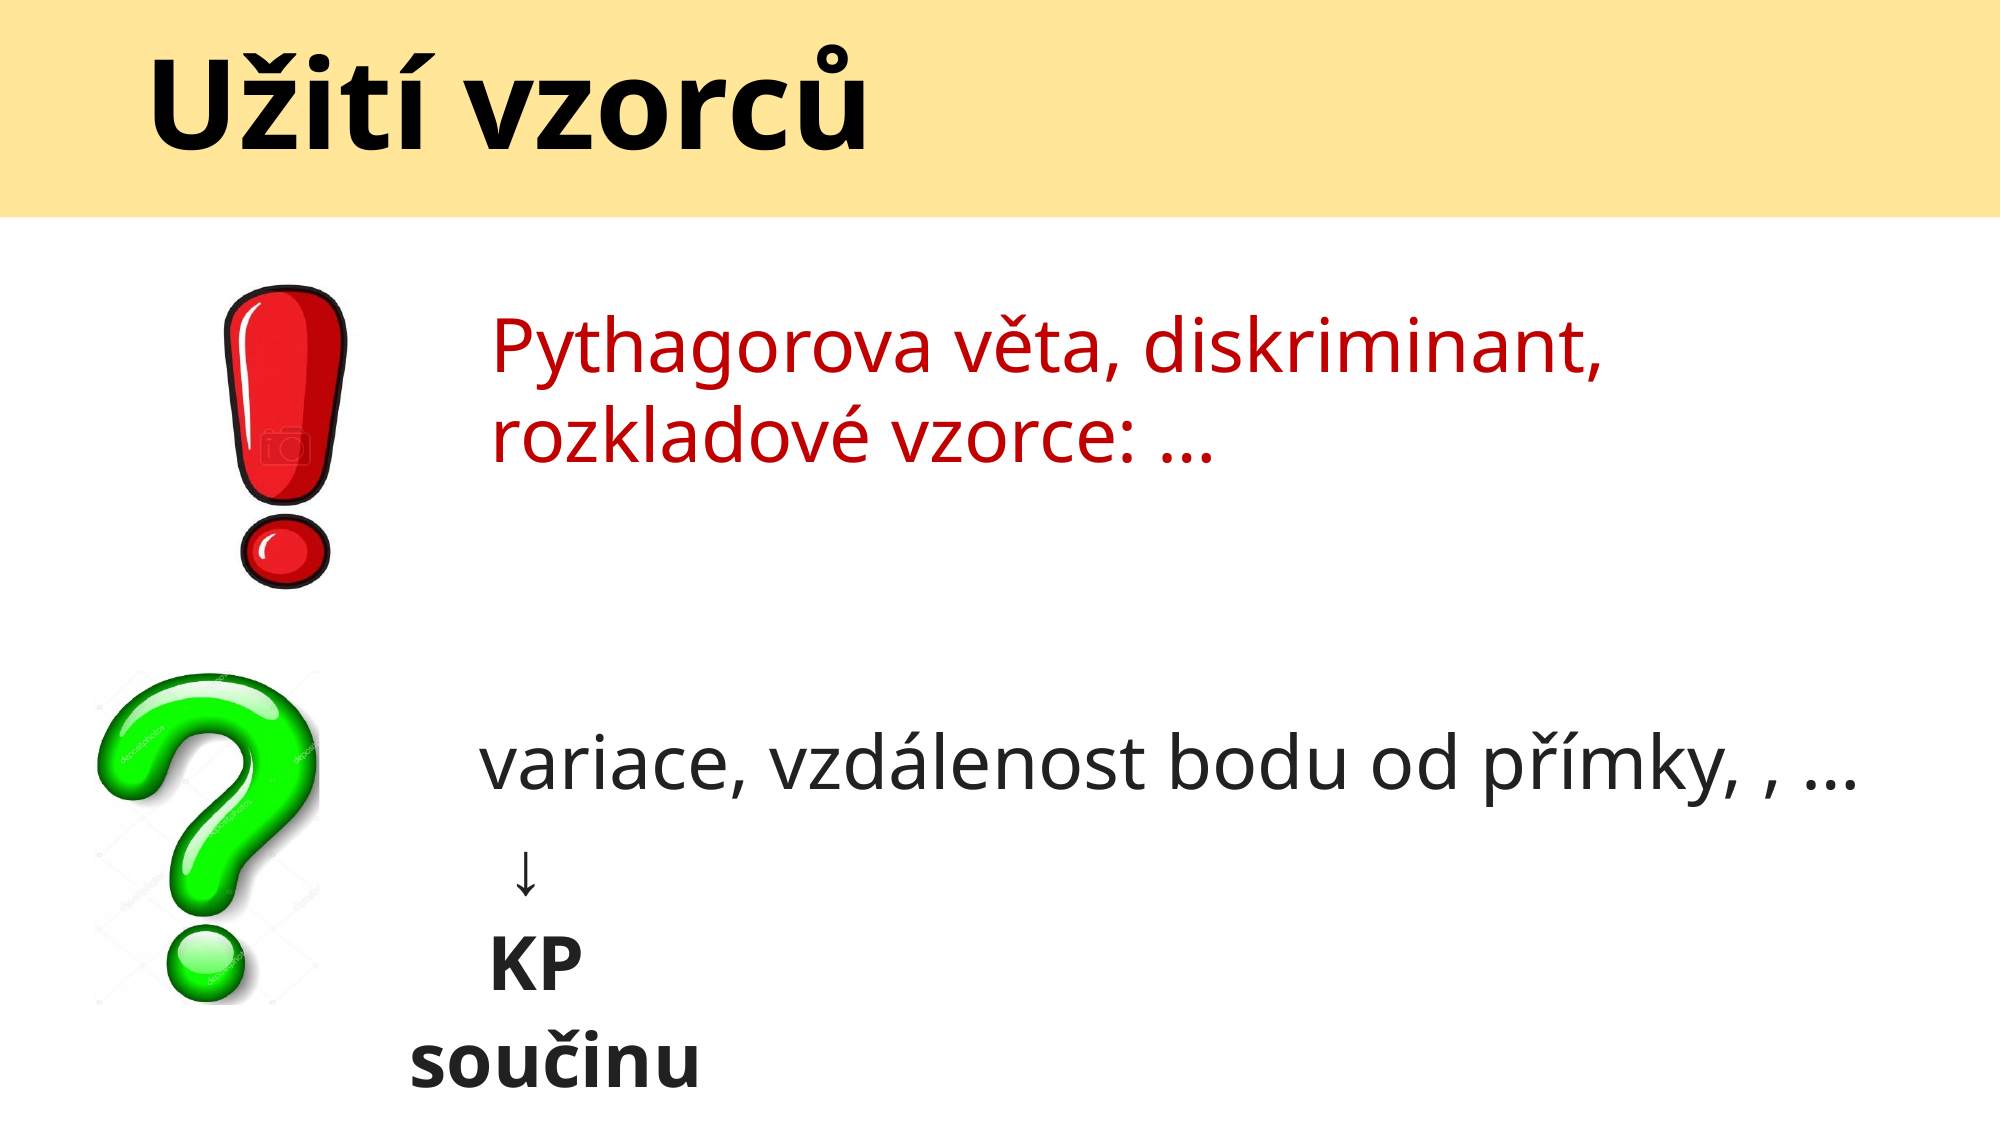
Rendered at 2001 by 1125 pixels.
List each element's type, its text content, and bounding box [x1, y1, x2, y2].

title Užití vzorců [0, 0, 2000, 218]
text_box ↓ KP součinu [394, 805, 912, 1110]
picture [94, 671, 320, 1005]
picture [206, 274, 364, 599]
